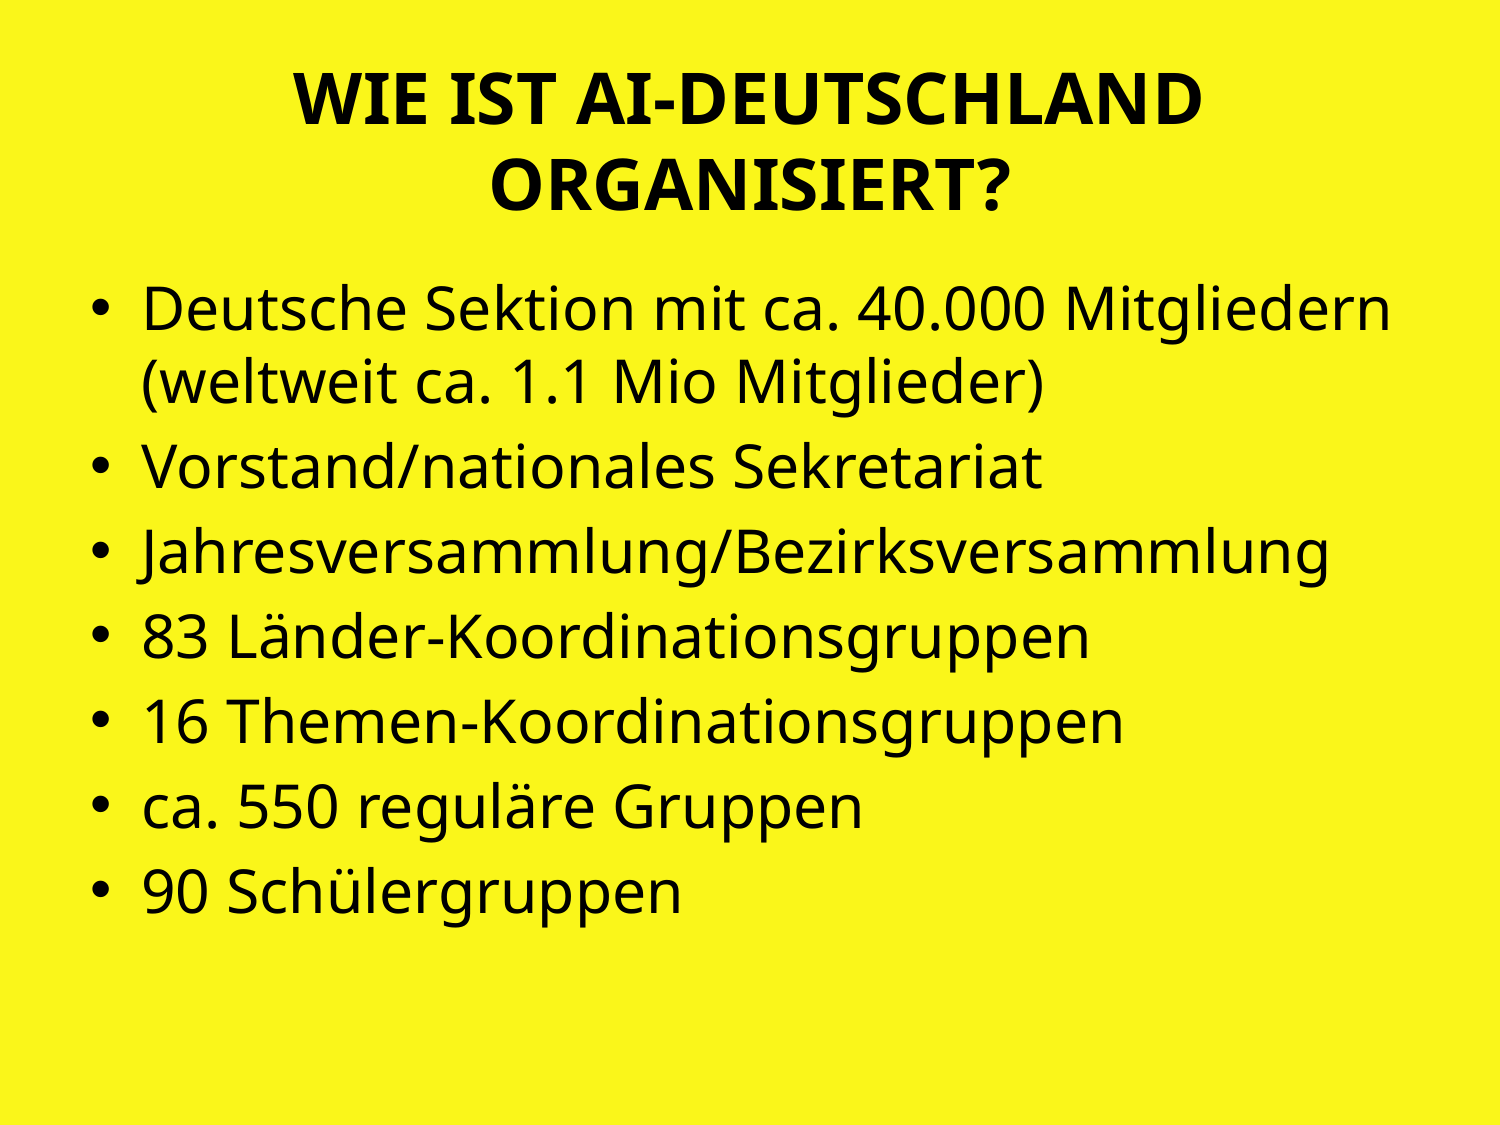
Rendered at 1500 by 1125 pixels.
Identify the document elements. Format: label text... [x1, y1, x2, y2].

list Deutsche Sektion mit ca. 40.000 Mitgliedern (weltweit ca. 1.1 Mio Mitglieder) Vorstand/nationales Sekretariat Jahresversammlung/Bezirksversammlung 83 Länder-Koordinationsgruppen 16 Themen-Koordinationsgruppen ca. 550 reguläre Gruppen 90 Schülergruppen [75, 262, 1425, 1005]
title WIE IST AI-DEUTSCHLAND ORGANISIERT? [75, 45, 1425, 233]
